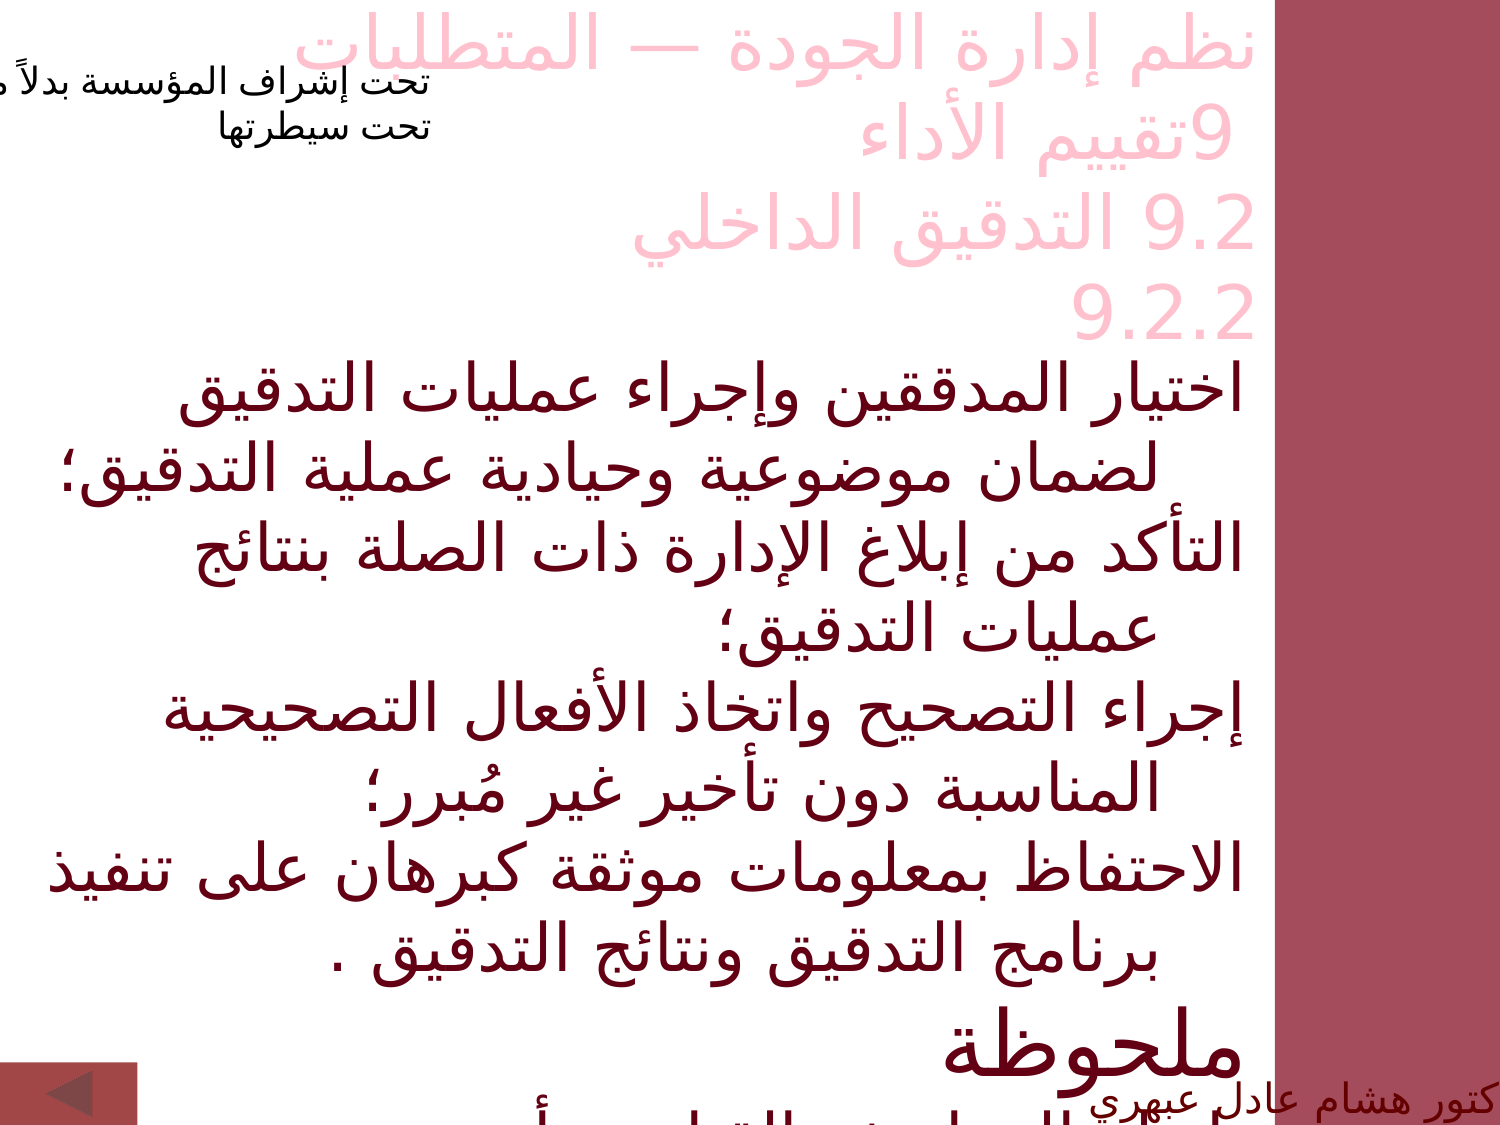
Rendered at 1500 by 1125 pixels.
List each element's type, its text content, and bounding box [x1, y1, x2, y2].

text_box الدكتور هشام عادل عبهري [1073, 1064, 1500, 1125]
text_box نظم إدارة الجودة — المتطلبات 9تقييم الأداء 9.2 التدقيق الداخلي 9.2.2 [0, 0, 1275, 363]
text_box [0, 1060, 140, 1125]
text_box [1273, 0, 1500, 1064]
text_box اختيار المدققين وإجراء عمليات التدقيق لضمان موضوعية وحيادية عملية التدقيق؛ التأكد من إبلاغ الإدارة ذات الصلة بنتائج عمليات التدقيق؛ إجراء التصحيح واتخاذ الأفعال التصحيحية المناسبة دون تأخير غير مُبرر؛ الاحتفاظ بمعلومات موثقة كبرهان على تنفيذ برنامج التدقيق ونتائج التدقيق . ملحوظة انظر المواصفة القياسية أيزو 19011للاسترشاد. [12, 337, 1263, 1125]
text_box تحت إشراف المؤسسة بدلاً من تحت سيطرتها [0, 49, 447, 155]
